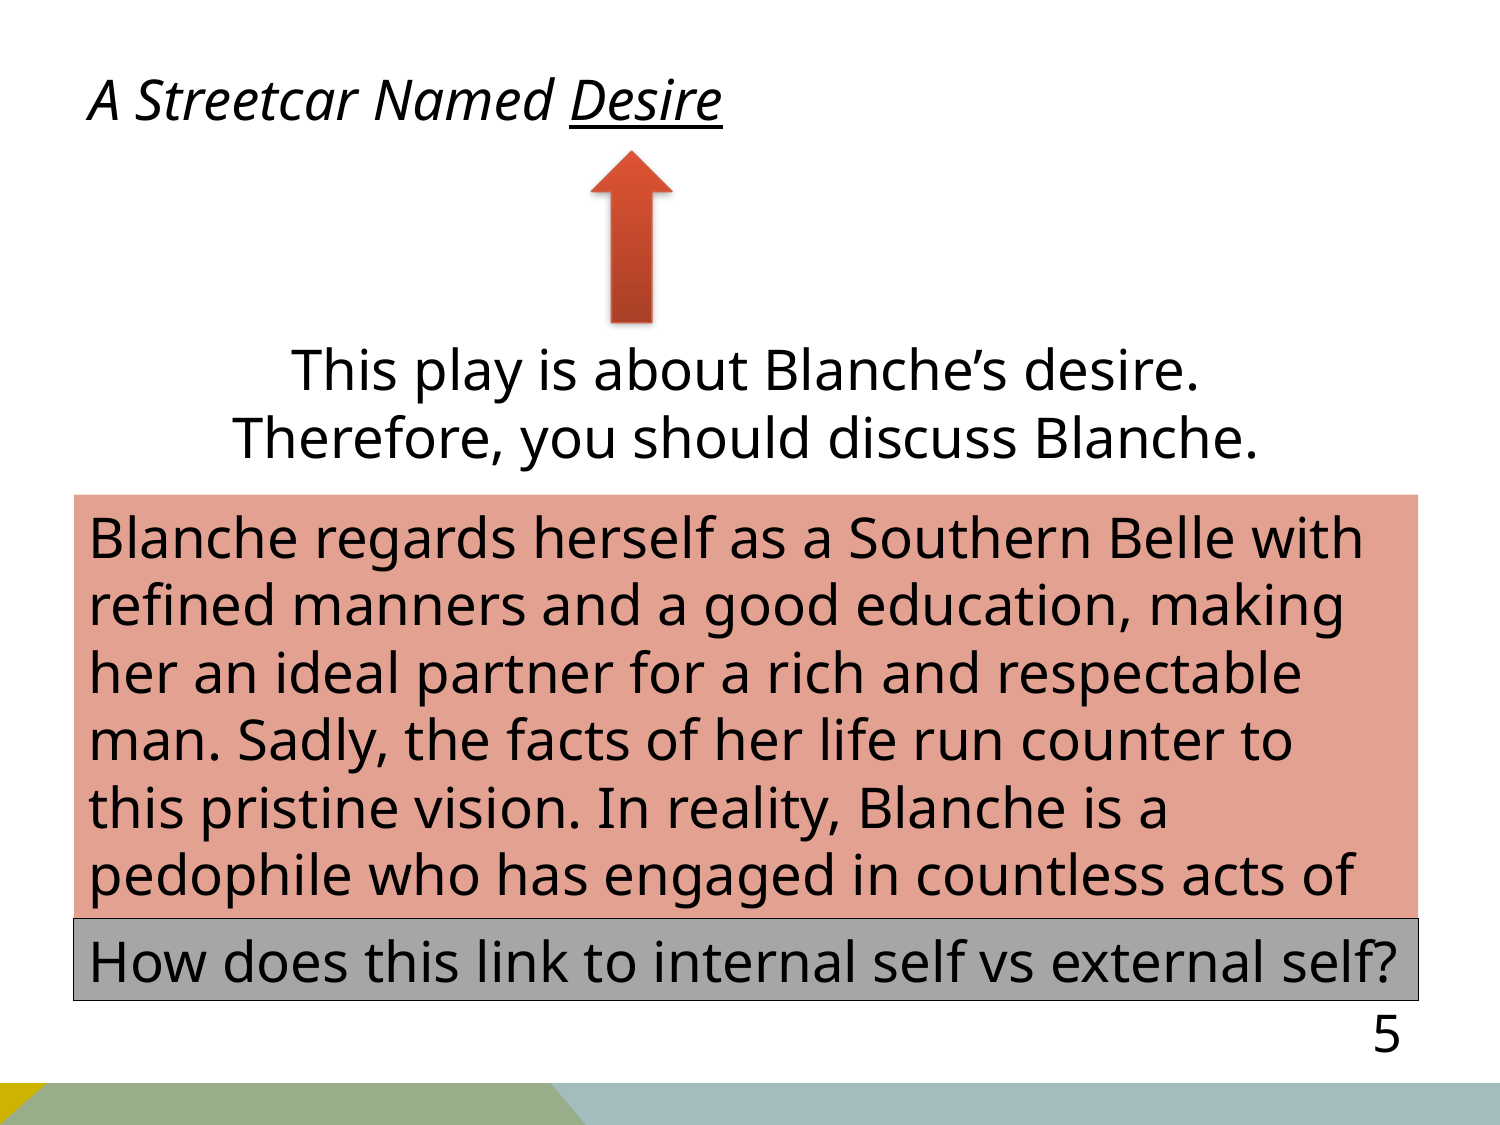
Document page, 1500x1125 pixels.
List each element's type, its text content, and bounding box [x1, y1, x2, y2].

picture [0, 816, 1500, 1083]
text_box A Streetcar Named Desire This play is about Blanche’s desire. Therefore, you should discuss Blanche. [73, 57, 1419, 477]
text_box [590, 150, 673, 324]
text_box Blanche regards herself as a Southern Belle with refined manners and a good education, making her an ideal partner for a rich and respectable man. Sadly, the facts of her life run counter to this pristine vision. In reality, Blanche is a pedophile who has engaged in countless acts of prostitution and promiscuity. [73, 494, 1419, 815]
